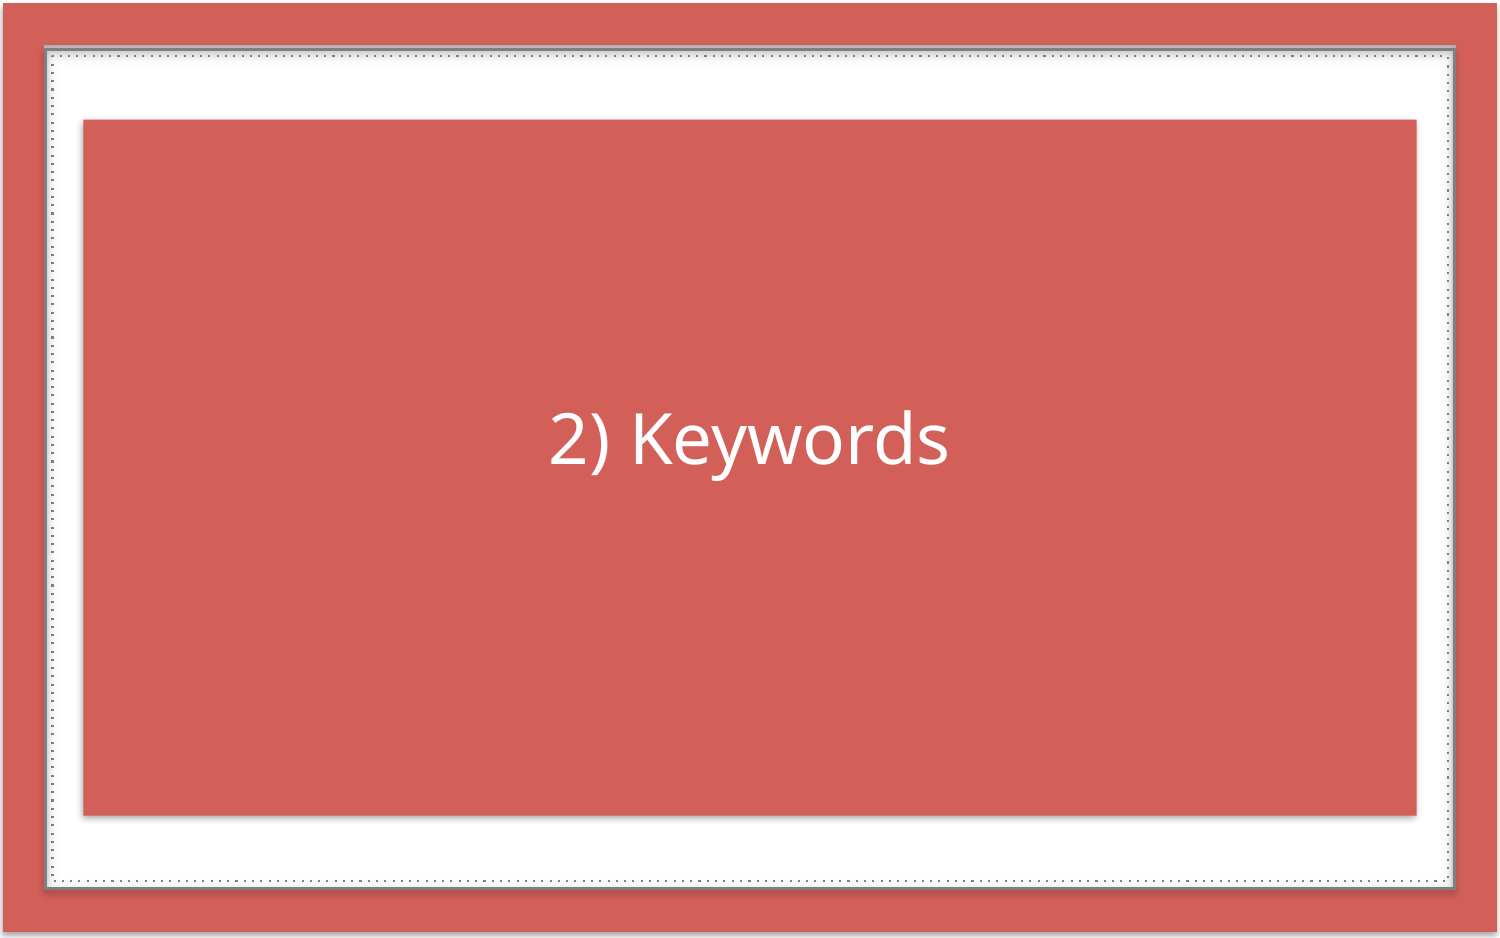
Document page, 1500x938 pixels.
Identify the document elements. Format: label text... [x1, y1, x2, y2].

text_box 2) Keywords [103, 345, 1397, 527]
